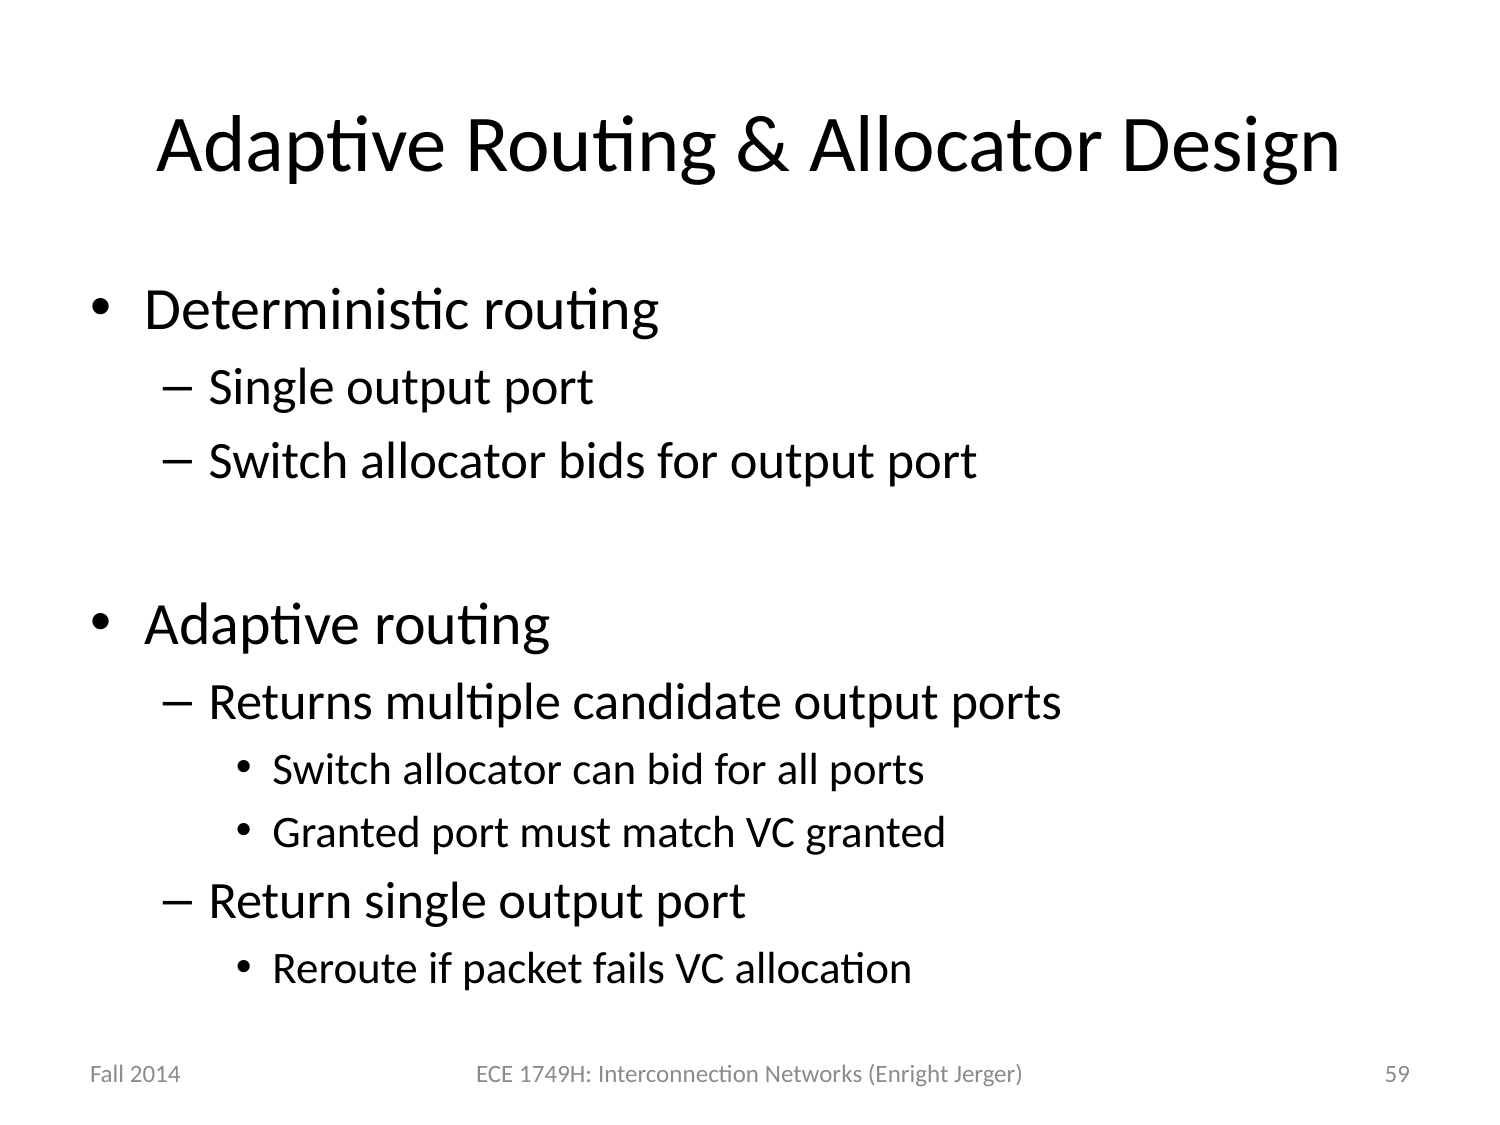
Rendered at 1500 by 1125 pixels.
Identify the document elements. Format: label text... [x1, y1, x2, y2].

list Deterministic routing Single output port Switch allocator bids for output port Adaptive routing Returns multiple candidate output ports Switch allocator can bid for all ports Granted port must match VC granted Return single output port Reroute if packet fails VC allocation [75, 262, 1425, 1005]
title Adaptive Routing & Allocator Design [75, 45, 1425, 233]
slide_number 59 [1075, 1042, 1425, 1103]
footer ECE 1749H: Interconnection Networks (Enright Jerger) [425, 1042, 1075, 1103]
slide_number Fall 2014 [75, 1042, 425, 1103]
